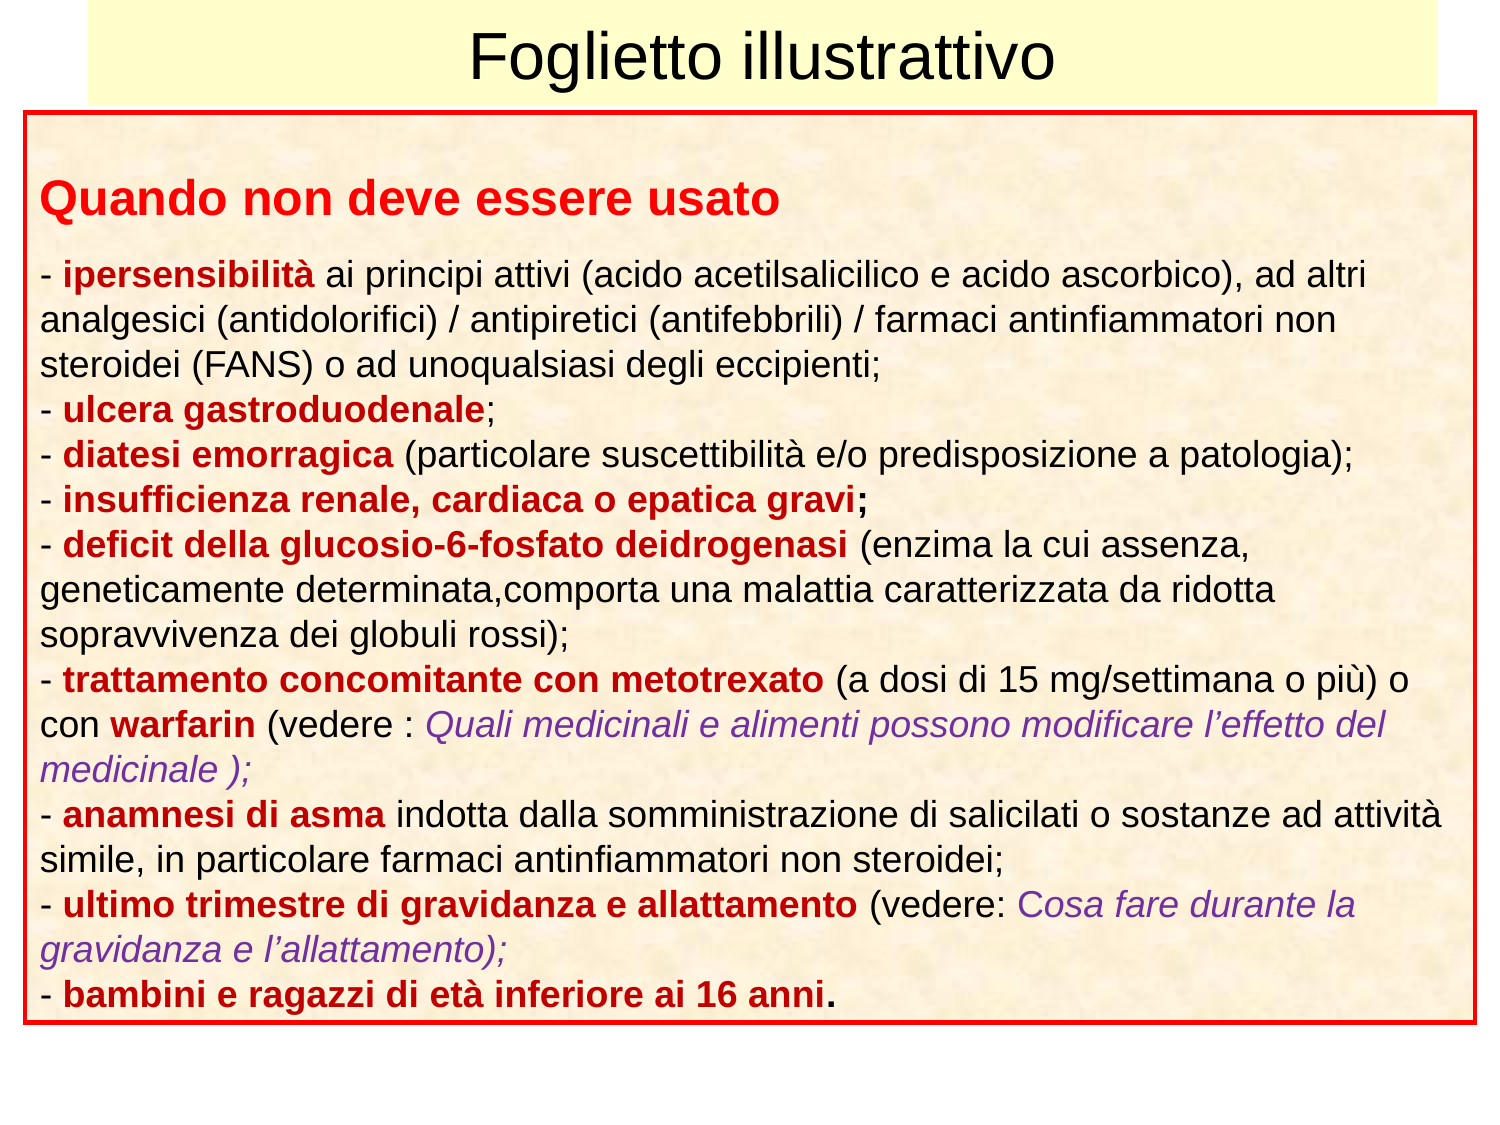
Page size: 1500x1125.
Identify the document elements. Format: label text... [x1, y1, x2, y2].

text_box Quando non deve essere usato - ipersensibilità ai principi attivi (acido acetilsalicilico e acido ascorbico), ad altri analgesici (antidolorifici) / antipiretici (antifebbrili) / farmaci antinfiammatori non steroidei (FANS) o ad unoqualsiasi degli eccipienti; - ulcera gastroduodenale; - diatesi emorragica (particolare suscettibilità e/o predisposizione a patologia); - insufficienza renale, cardiaca o epatica gravi; - deficit della glucosio-6-fosfato deidrogenasi (enzima la cui assenza, geneticamente determinata,comporta una malattia caratterizzata da ridotta sopravvivenza dei globuli rossi); - trattamento concomitante con metotrexato (a dosi di 15 mg/settimana o più) o con warfarin (vedere : Quali medicinali e alimenti possono modificare l’effetto del medicinale ); - anamnesi di asma indotta dalla somministrazione di salicilati o sostanze ad attività simile, in particolare farmaci antinfiammatori non steroidei; - ultimo trimestre di gravidanza e allattamento (vedere: Cosa fare durante la gravidanza e l’allattamento); - bambini e ragazzi di età inferiore ai 16 anni. [24, 112, 1475, 1023]
title Foglietto illustrattivo [87, 0, 1438, 106]
